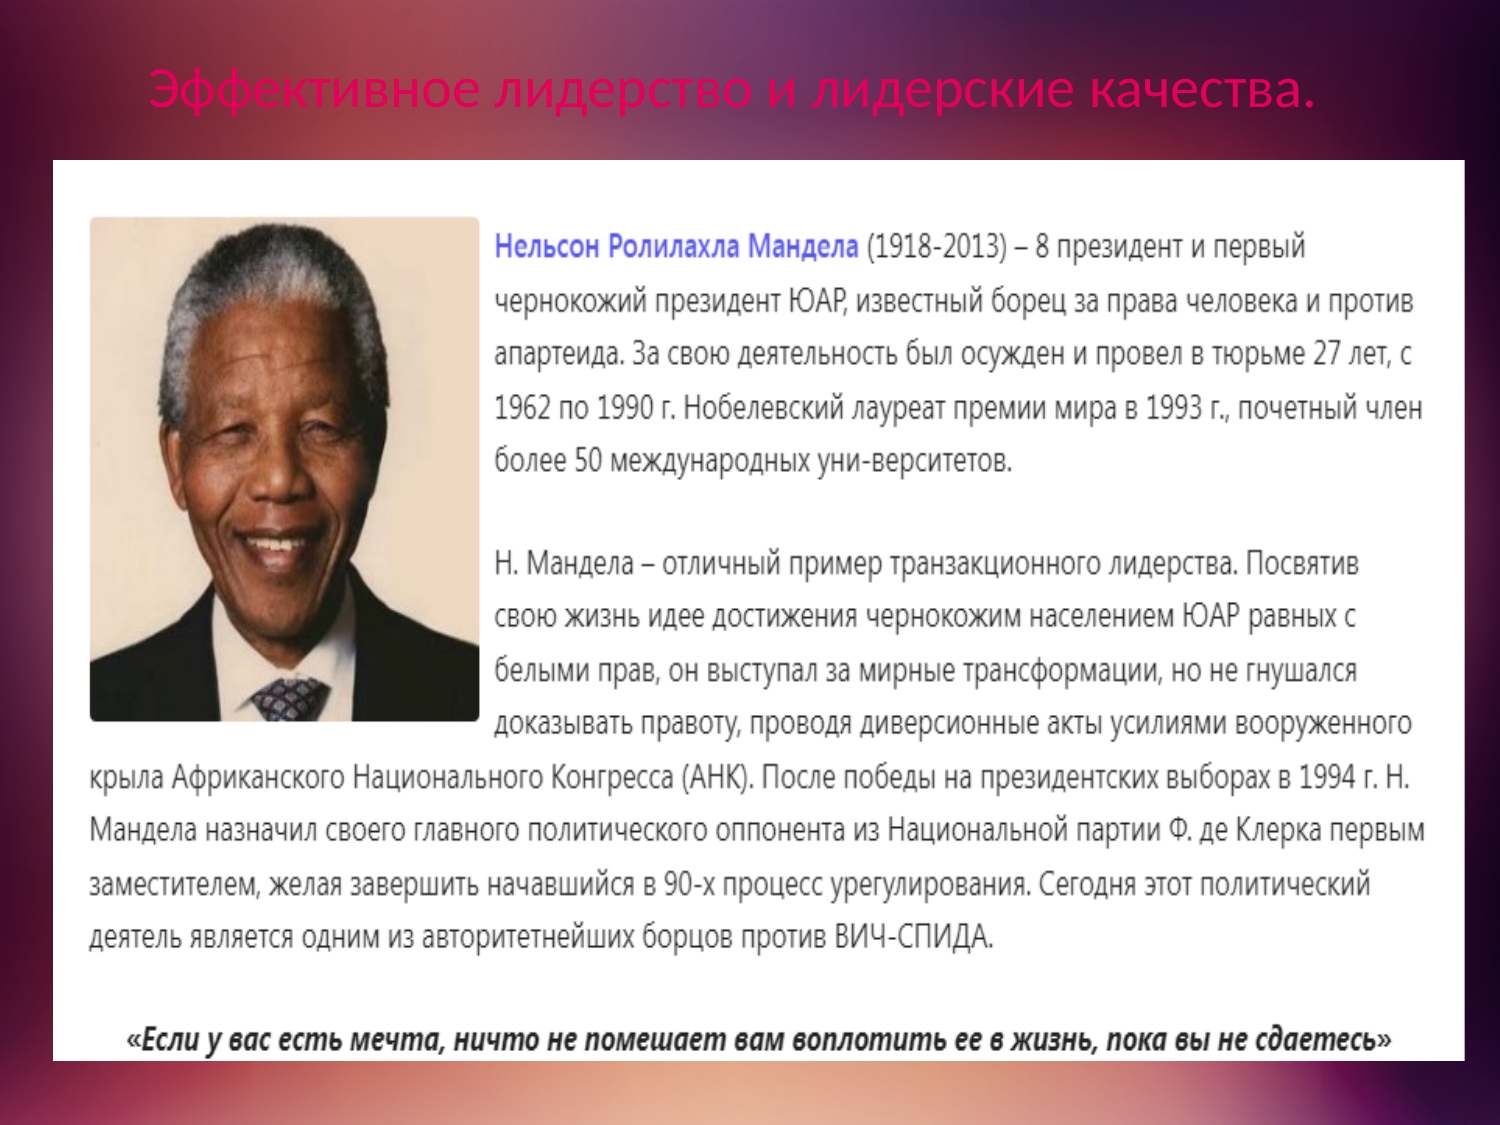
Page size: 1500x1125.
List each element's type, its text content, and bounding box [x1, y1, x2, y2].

picture [0, 0, 1500, 1125]
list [52, 160, 1465, 1062]
title Эффективное лидерство и лидерские качества. [64, 0, 1415, 159]
